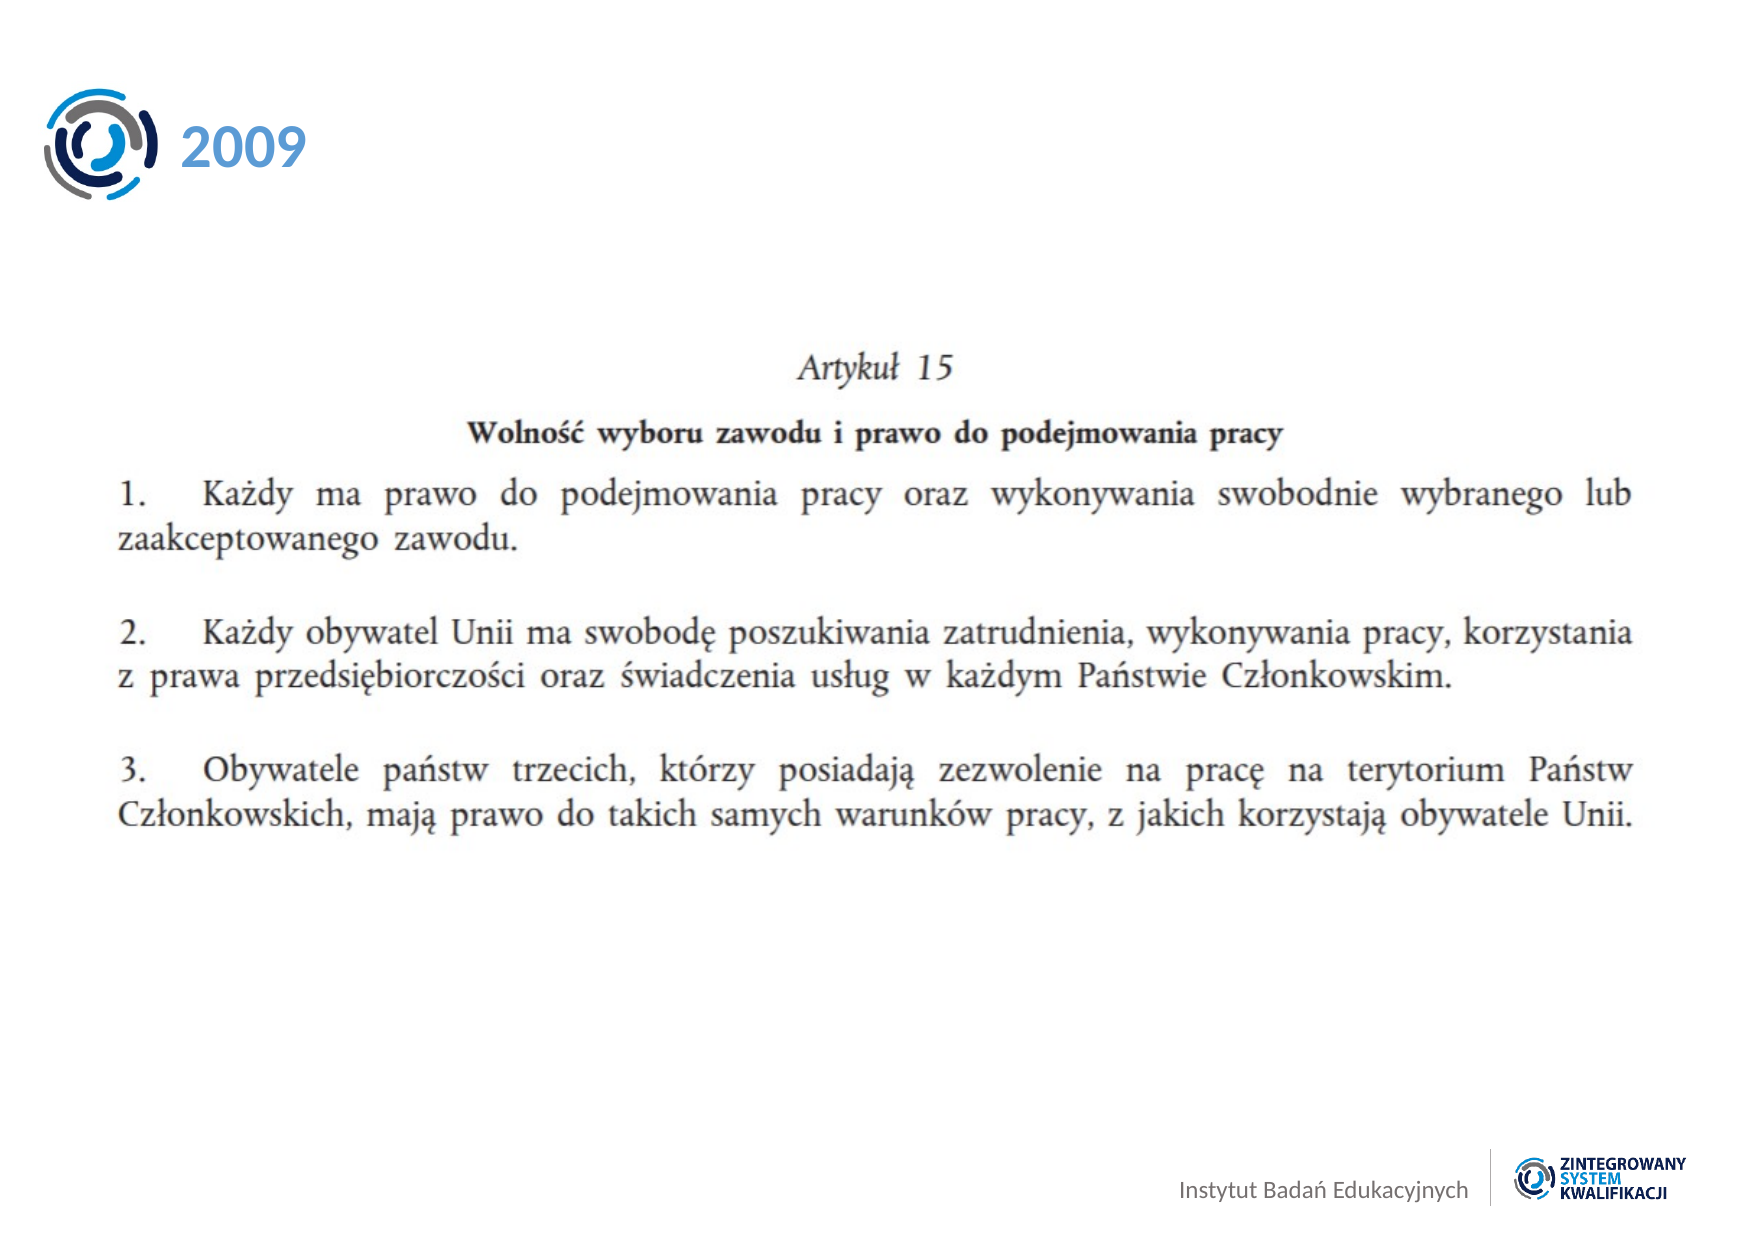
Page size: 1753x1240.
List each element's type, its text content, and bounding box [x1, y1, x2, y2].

picture [1509, 1148, 1691, 1207]
picture [38, 81, 164, 206]
title 2009 [180, 113, 1692, 242]
picture [37, 319, 1715, 921]
